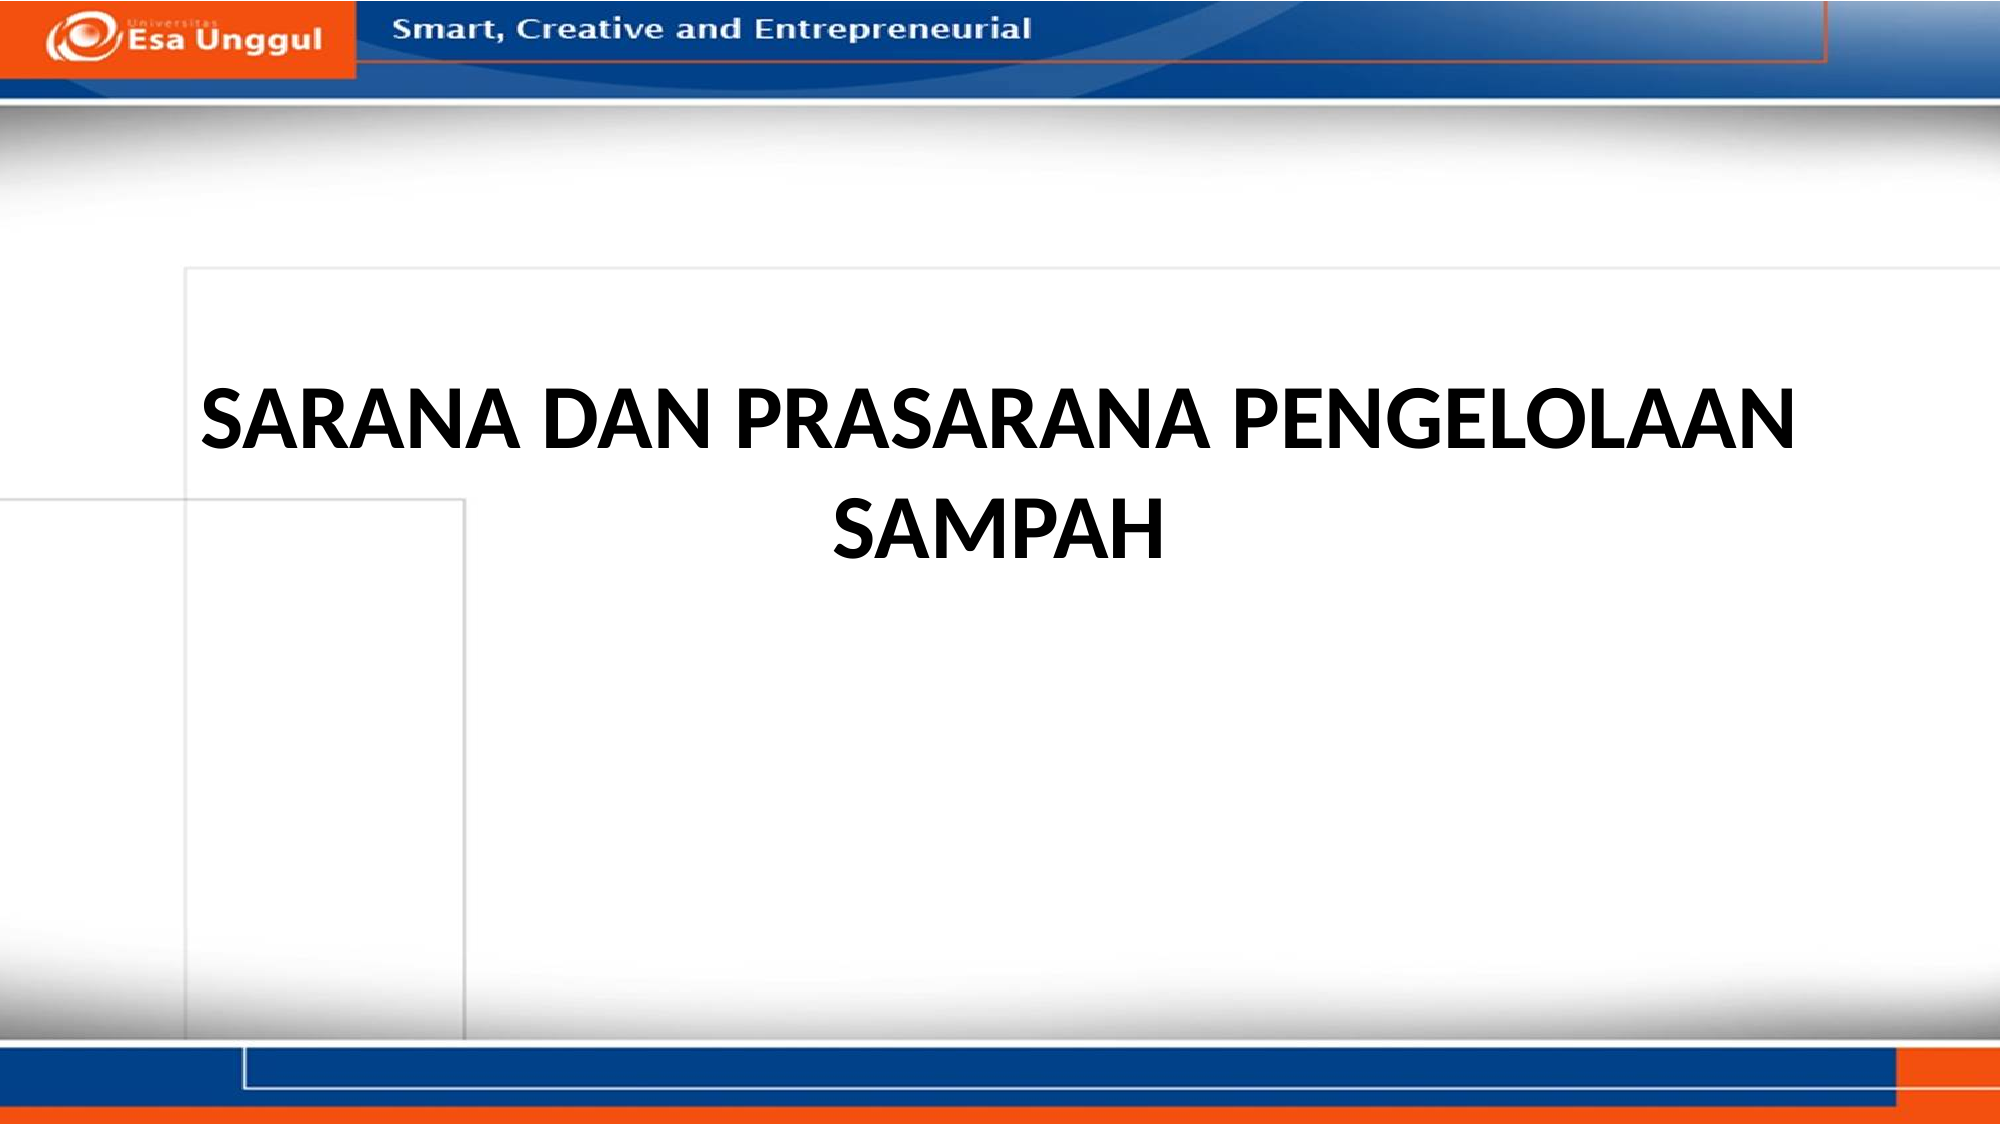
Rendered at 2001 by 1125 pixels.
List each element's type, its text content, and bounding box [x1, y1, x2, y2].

title SARANA DAN PRASARANA PENGELOLAAN SAMPAH [150, 349, 1850, 591]
picture [0, 1, 2000, 1124]
